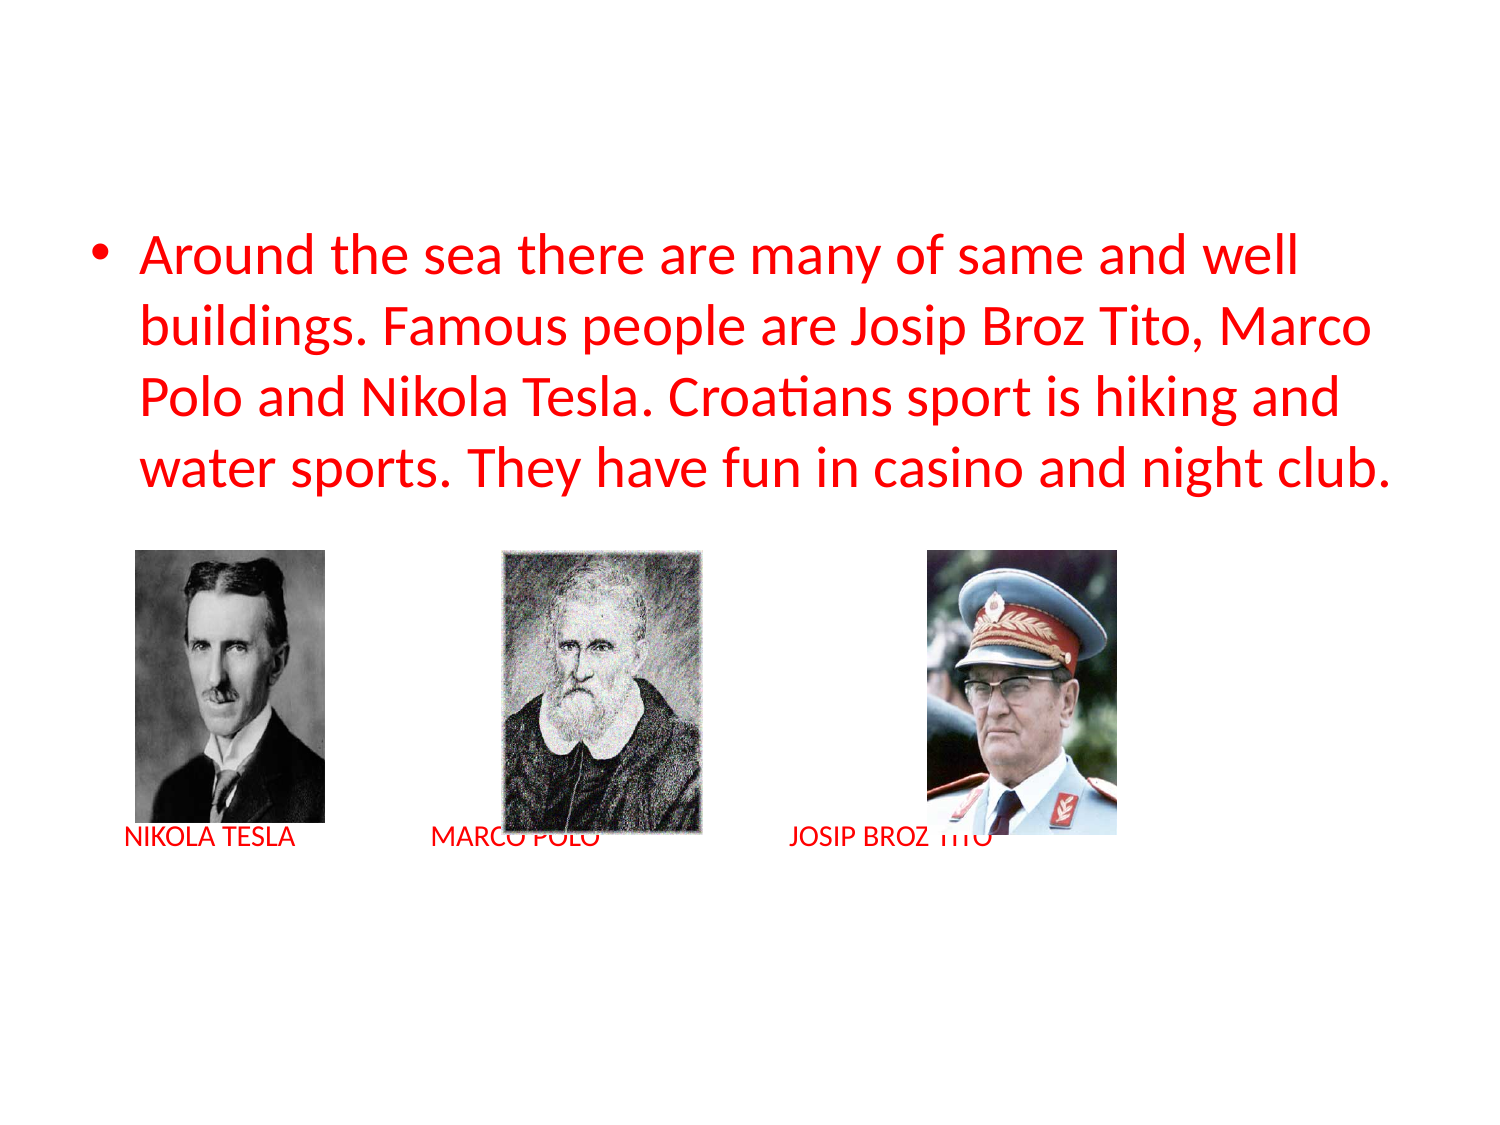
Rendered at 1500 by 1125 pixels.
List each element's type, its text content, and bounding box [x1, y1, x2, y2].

picture [501, 550, 704, 835]
list Around the sea there are many of same and well buildings. Famous people are Josip Broz Tito, Marco Polo and Nikola Tesla. Croatians sport is hiking and water sports. They have fun in casino and night club. NIKOLA TESLA MARCO POLO JOSIP BROZ TITO [75, 208, 1425, 1005]
picture [926, 550, 1117, 835]
picture [135, 550, 325, 823]
